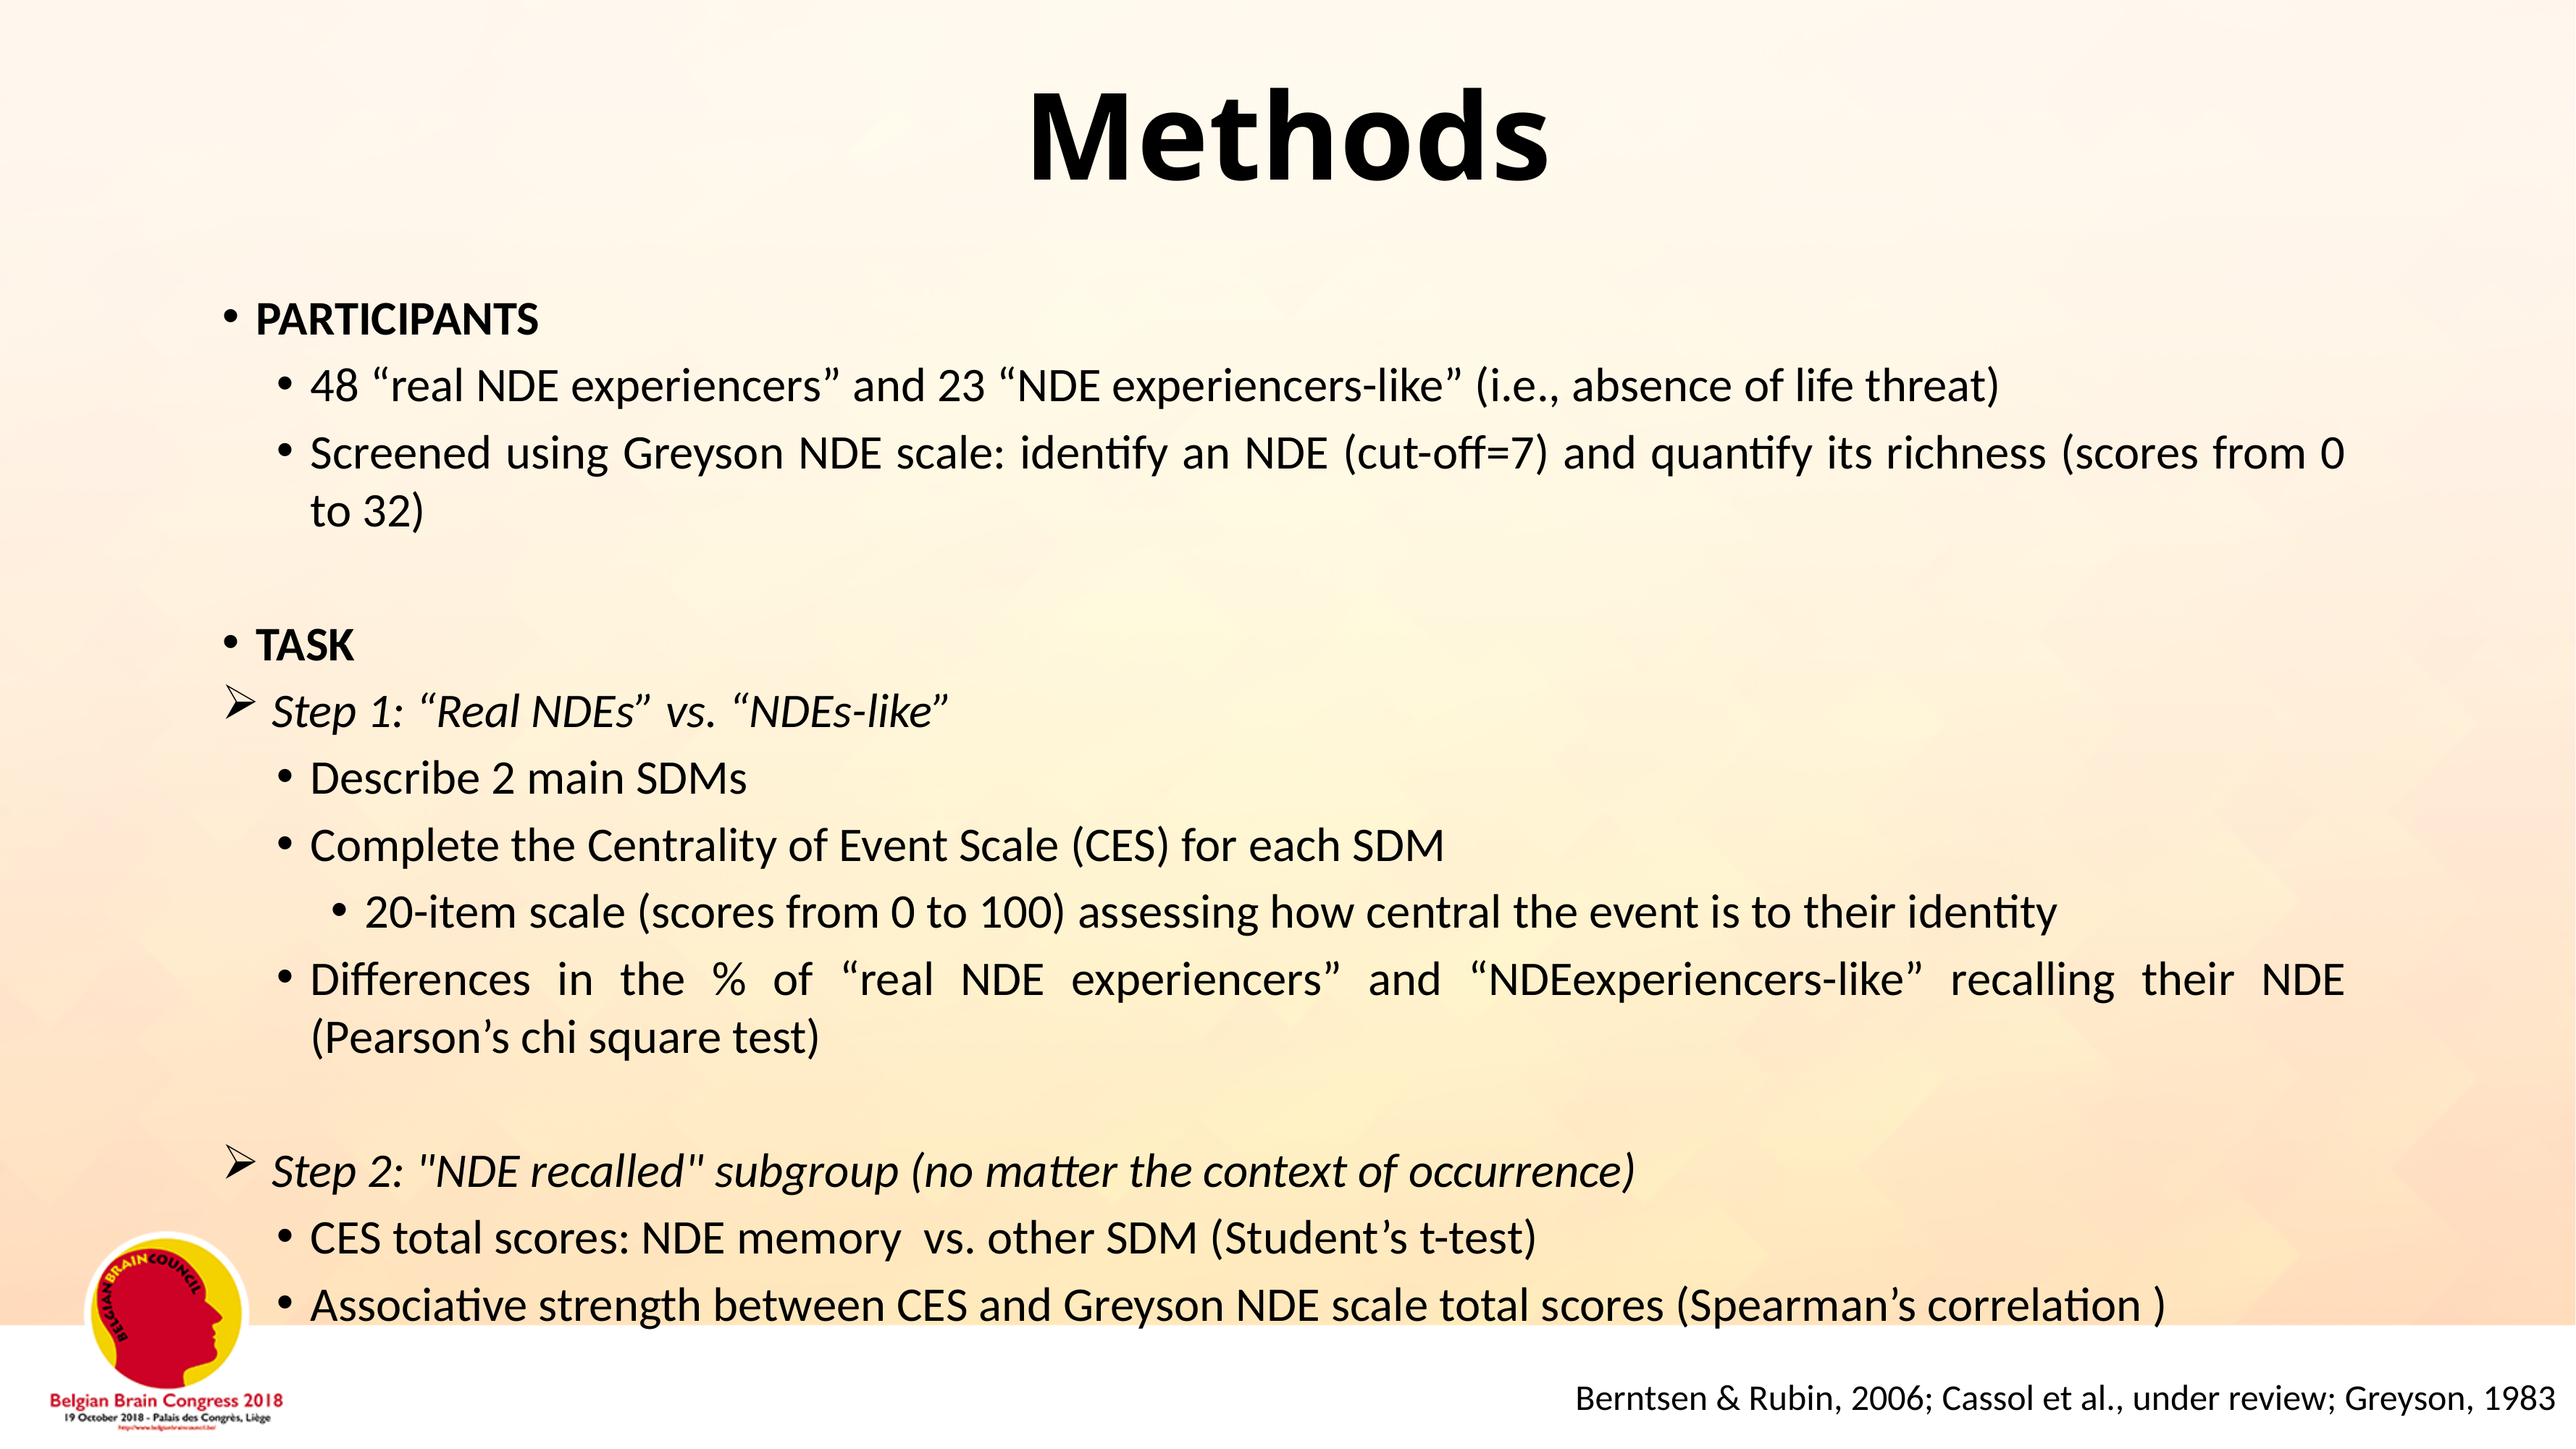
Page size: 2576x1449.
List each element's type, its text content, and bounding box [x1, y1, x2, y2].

title Methods [177, 1, 2399, 282]
text_box Berntsen & Rubin, 2006; Cassol et al., under review; Greyson, 1983 [1398, 1369, 2575, 1423]
picture [0, 0, 2576, 1449]
text_box PARTICIPANTS 48 “real NDE experiencers” and 23 “NDE experiencers-like” (i.e., absence of life threat) Screened using Greyson NDE scale: identify an NDE (cut-off=7) and quantify its richness (scores from 0 to 32) TASK Step 1: “Real NDEs” vs. “NDEs-like” Describe 2 main SDMs Complete the Centrality of Event Scale (CES) for each SDM 20-item scale (scores from 0 to 100) assessing how central the event is to their identity Differences in the % of “real NDE experiencers” and “NDEexperiencers-like” recalling their NDE (Pearson’s chi square test) Step 2: "NDE recalled" subgroup (no matter the context of occurrence) CES total scores: NDE memory vs. other SDM (Student’s t-test) Associative strength between CES and Greyson NDE scale total scores (Spearman’s correlation ) [211, 281, 2359, 1336]
